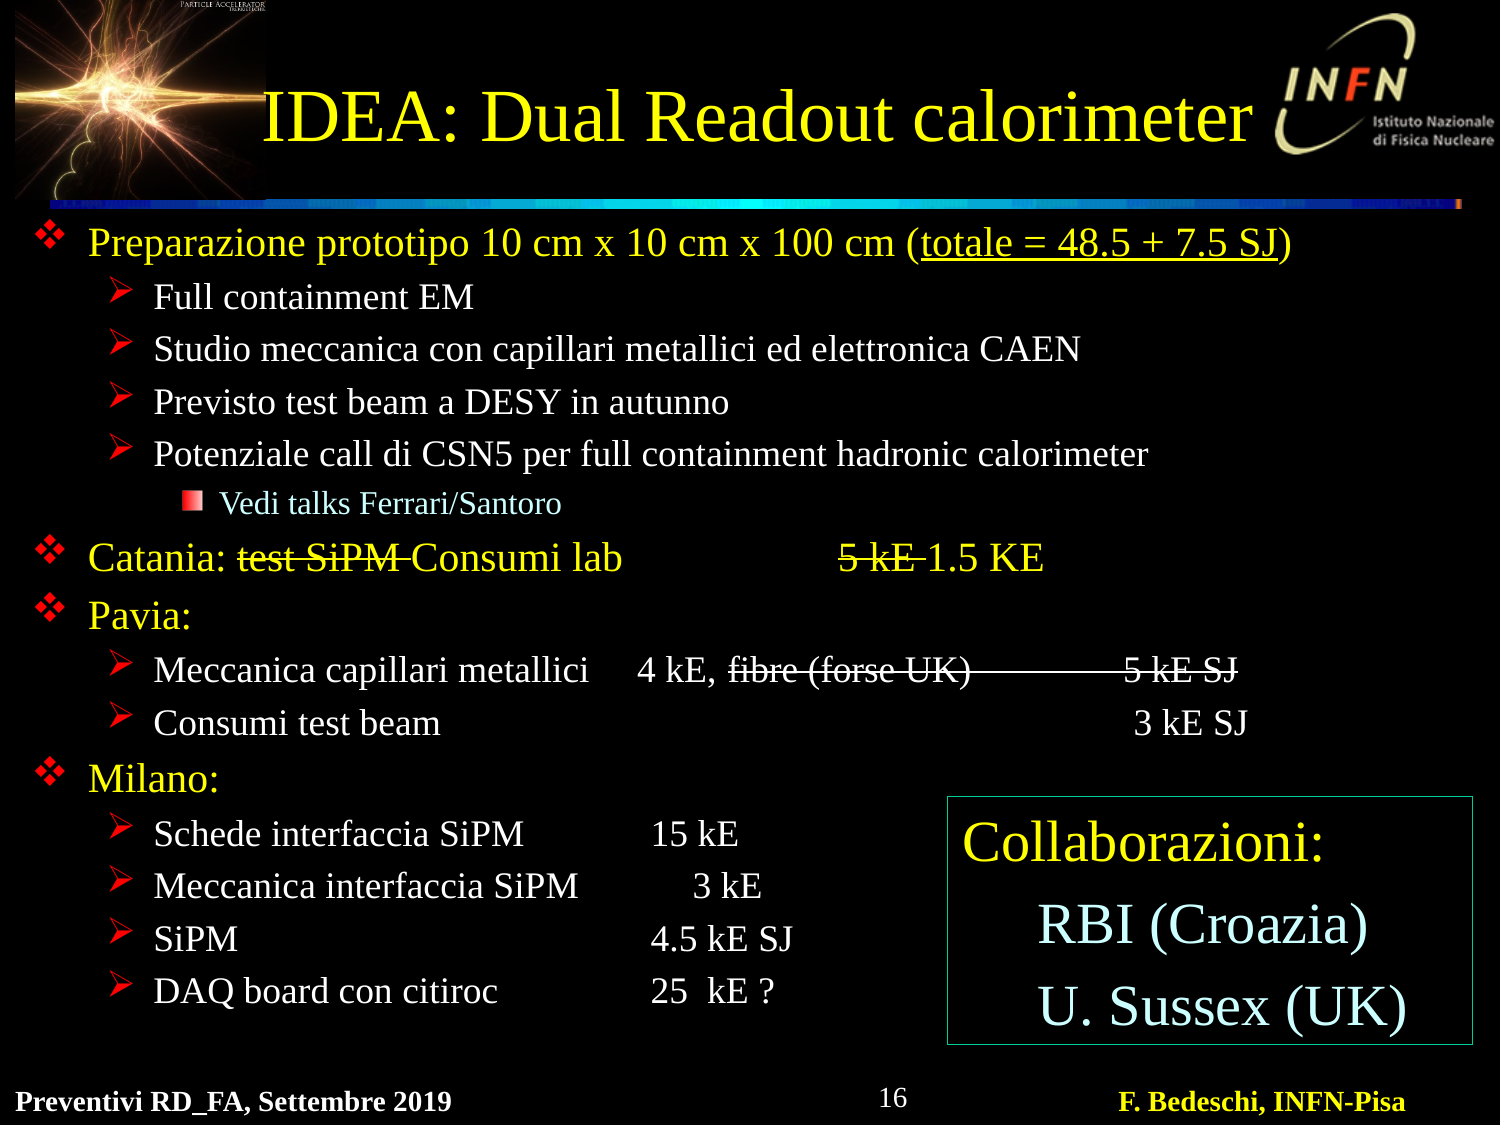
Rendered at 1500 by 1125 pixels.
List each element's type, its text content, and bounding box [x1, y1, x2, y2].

picture [536, 199, 582, 206]
picture [921, 199, 967, 206]
picture [1271, 0, 1500, 172]
picture [181, 489, 205, 513]
picture [15, 0, 376, 206]
list Preparazione prototipo 10 cm x 10 cm x 100 cm (totale = 48.5 + 7.5 SJ) Full containment EM Studio meccanica con capillari metallici ed elettronica CAEN Previsto test beam a DESY in autunno Potenziale call di CSN5 per full containment hadronic calorimeter Vedi talks Ferrari/Santoro Catania: test SiPM Consumi lab 5 kE 1.5 KE Pavia: Meccanica capillari metallici 4 kE, fibre (forse UK) 5 kE SJ Consumi test beam 3 kE SJ Milano: Schede interfaccia SiPM 15 kE Meccanica interfaccia SiPM 3 kE SiPM 4.5 kE SJ DAQ board con citiroc 25 kE ? [16, 206, 1500, 882]
title IDEA: Dual Readout calorimeter [236, 55, 1281, 169]
picture [1127, 199, 1462, 206]
footer F. Bedeschi, INFN-Pisa [1025, 1074, 1500, 1125]
slide_number Preventivi RD_FA, Settembre 2019 [0, 1074, 717, 1125]
slide_number 16 [785, 1070, 923, 1125]
text_box Collaborazioni: RBI (Croazia) U. Sussex (UK) [947, 796, 1473, 1045]
picture [603, 199, 899, 206]
